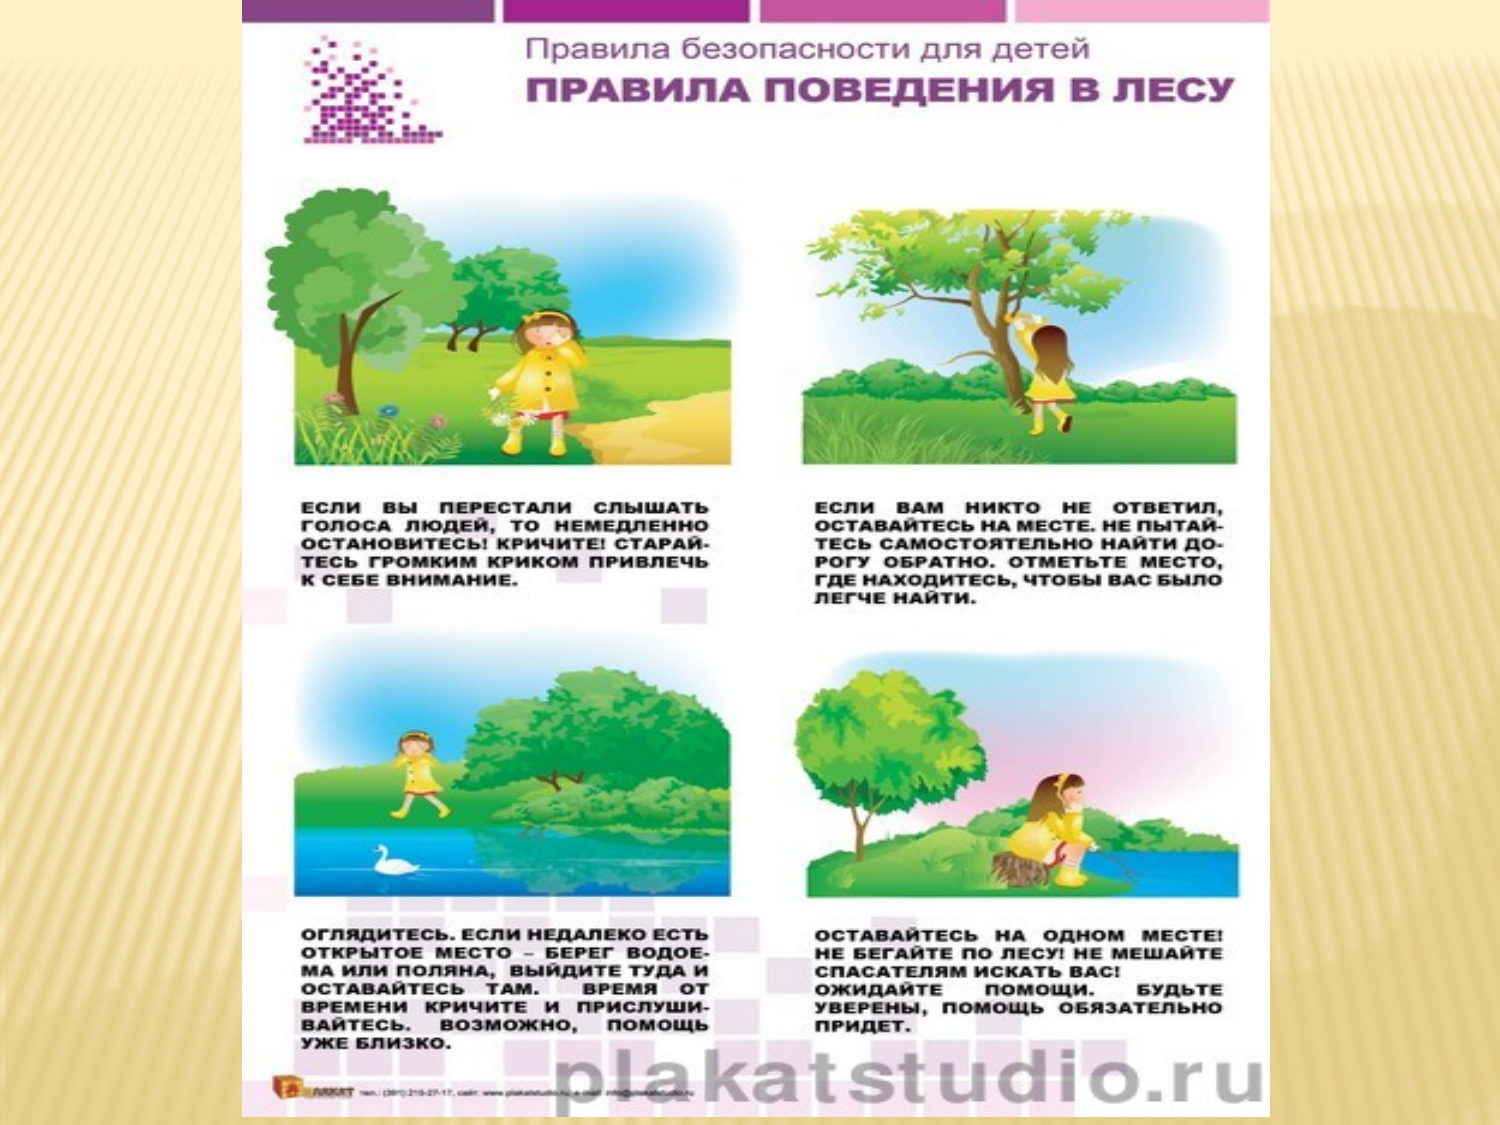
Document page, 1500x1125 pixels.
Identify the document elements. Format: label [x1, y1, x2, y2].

list [241, 0, 1270, 1117]
